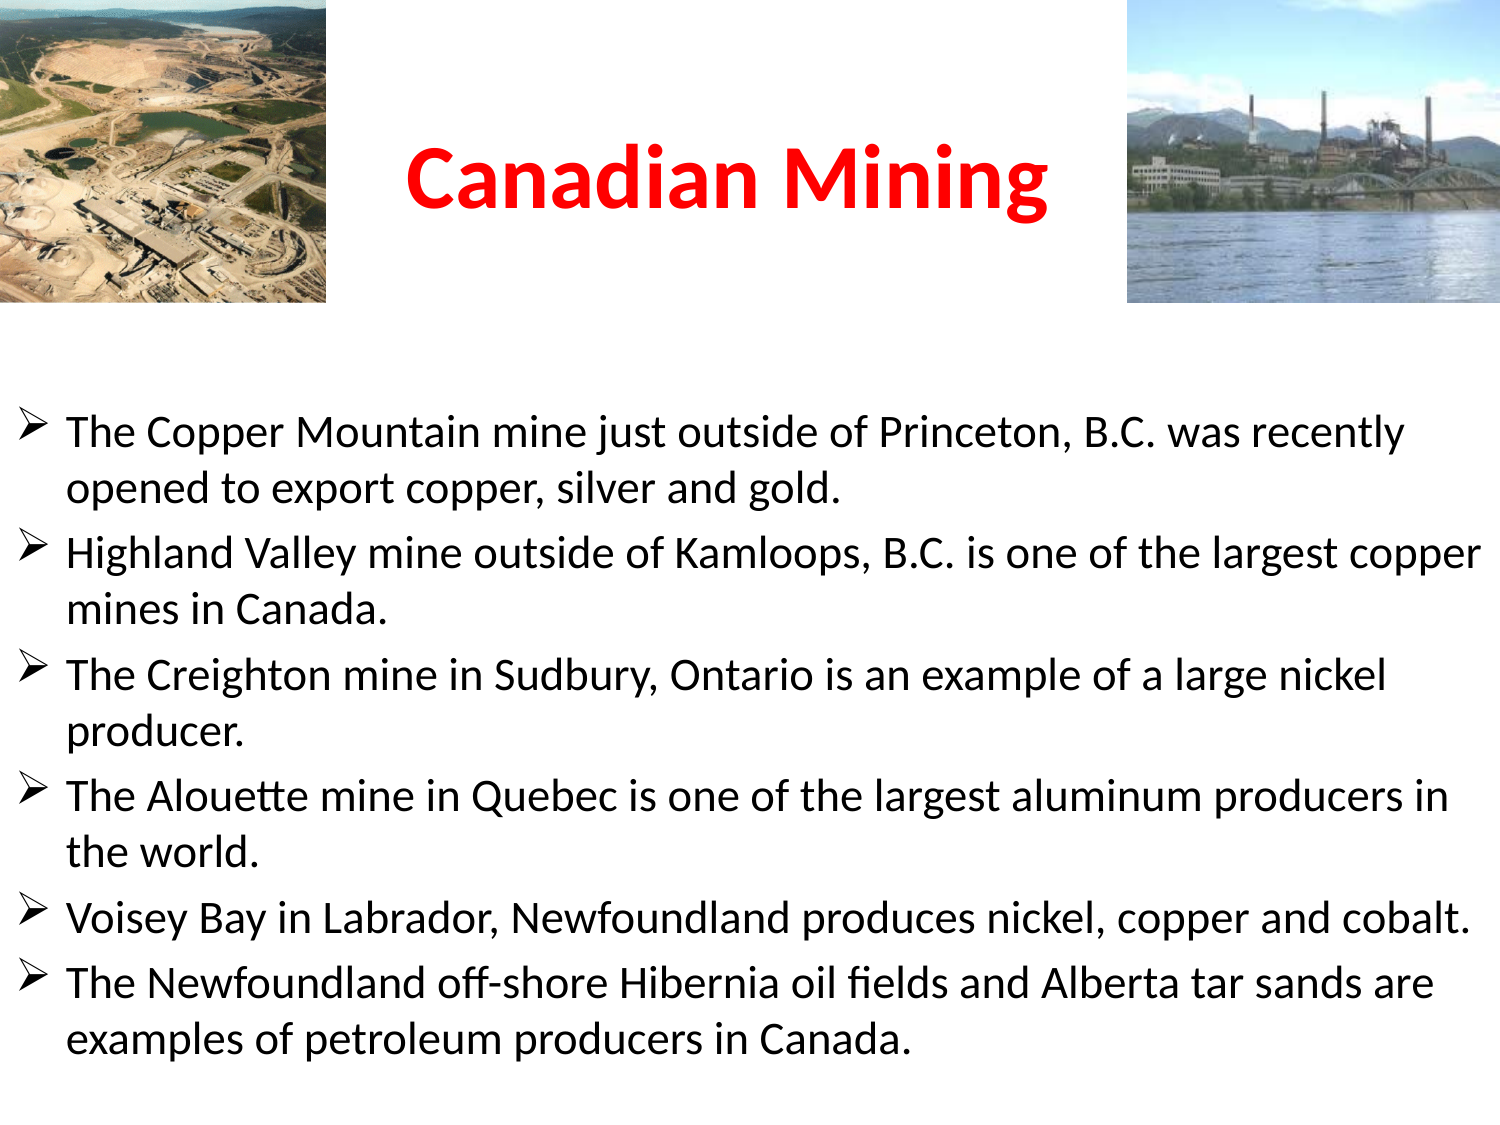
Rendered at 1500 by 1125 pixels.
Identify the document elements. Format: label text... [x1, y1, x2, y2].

title Canadian Mining [329, 77, 1122, 266]
picture [1127, 0, 1500, 303]
list The Copper Mountain mine just outside of Princeton, B.C. was recently opened to export copper, silver and gold. Highland Valley mine outside of Kamloops, B.C. is one of the largest copper mines in Canada. The Creighton mine in Sudbury, Ontario is an example of a large nickel producer. The Alouette mine in Quebec is one of the largest aluminum producers in the world. Voisey Bay in Labrador, Newfoundland produces nickel, copper and cobalt. The Newfoundland off-shore Hibernia oil fields and Alberta tar sands are examples of petroleum producers in Canada. [0, 266, 1500, 1125]
picture [0, 0, 326, 303]
